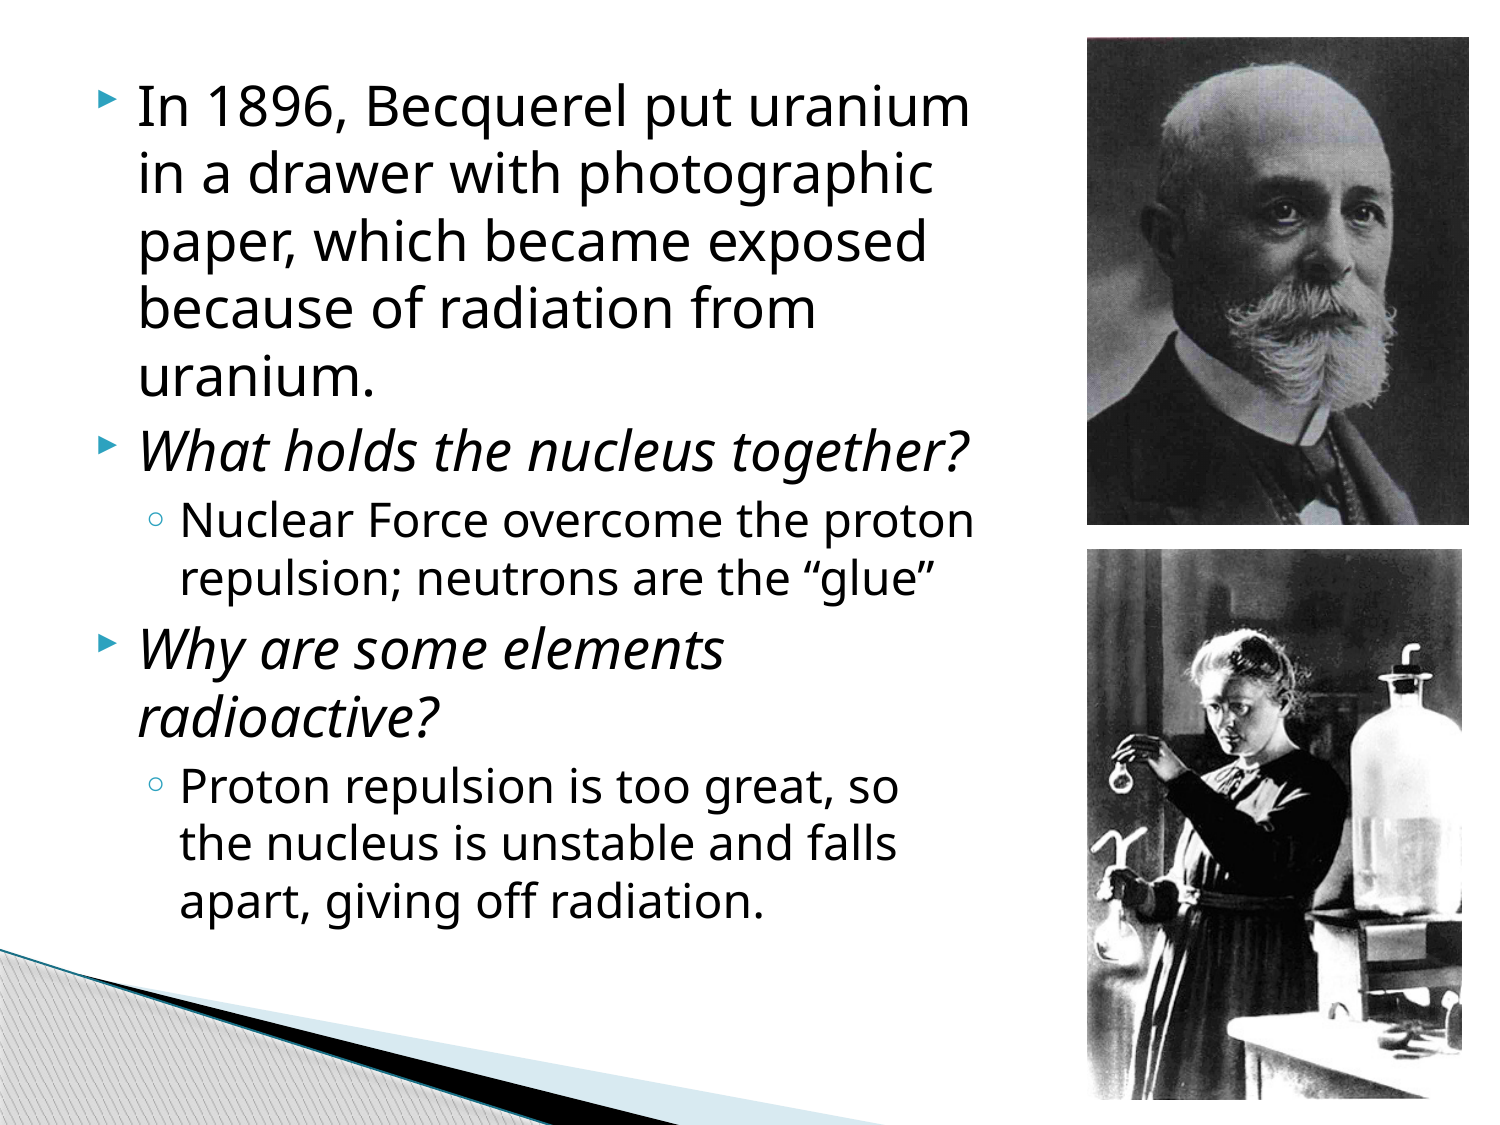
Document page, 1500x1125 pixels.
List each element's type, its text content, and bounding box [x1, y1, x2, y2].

picture [1087, 549, 1462, 1101]
list In 1896, Becquerel put uranium in a drawer with photographic paper, which became exposed because of radiation from uranium. What holds the nucleus together? Nuclear Force overcome the proton repulsion; neutrons are the “glue” Why are some elements radioactive? Proton repulsion is too great, so the nucleus is unstable and falls apart, giving off radiation. [62, 62, 1000, 1043]
picture [1087, 37, 1469, 526]
